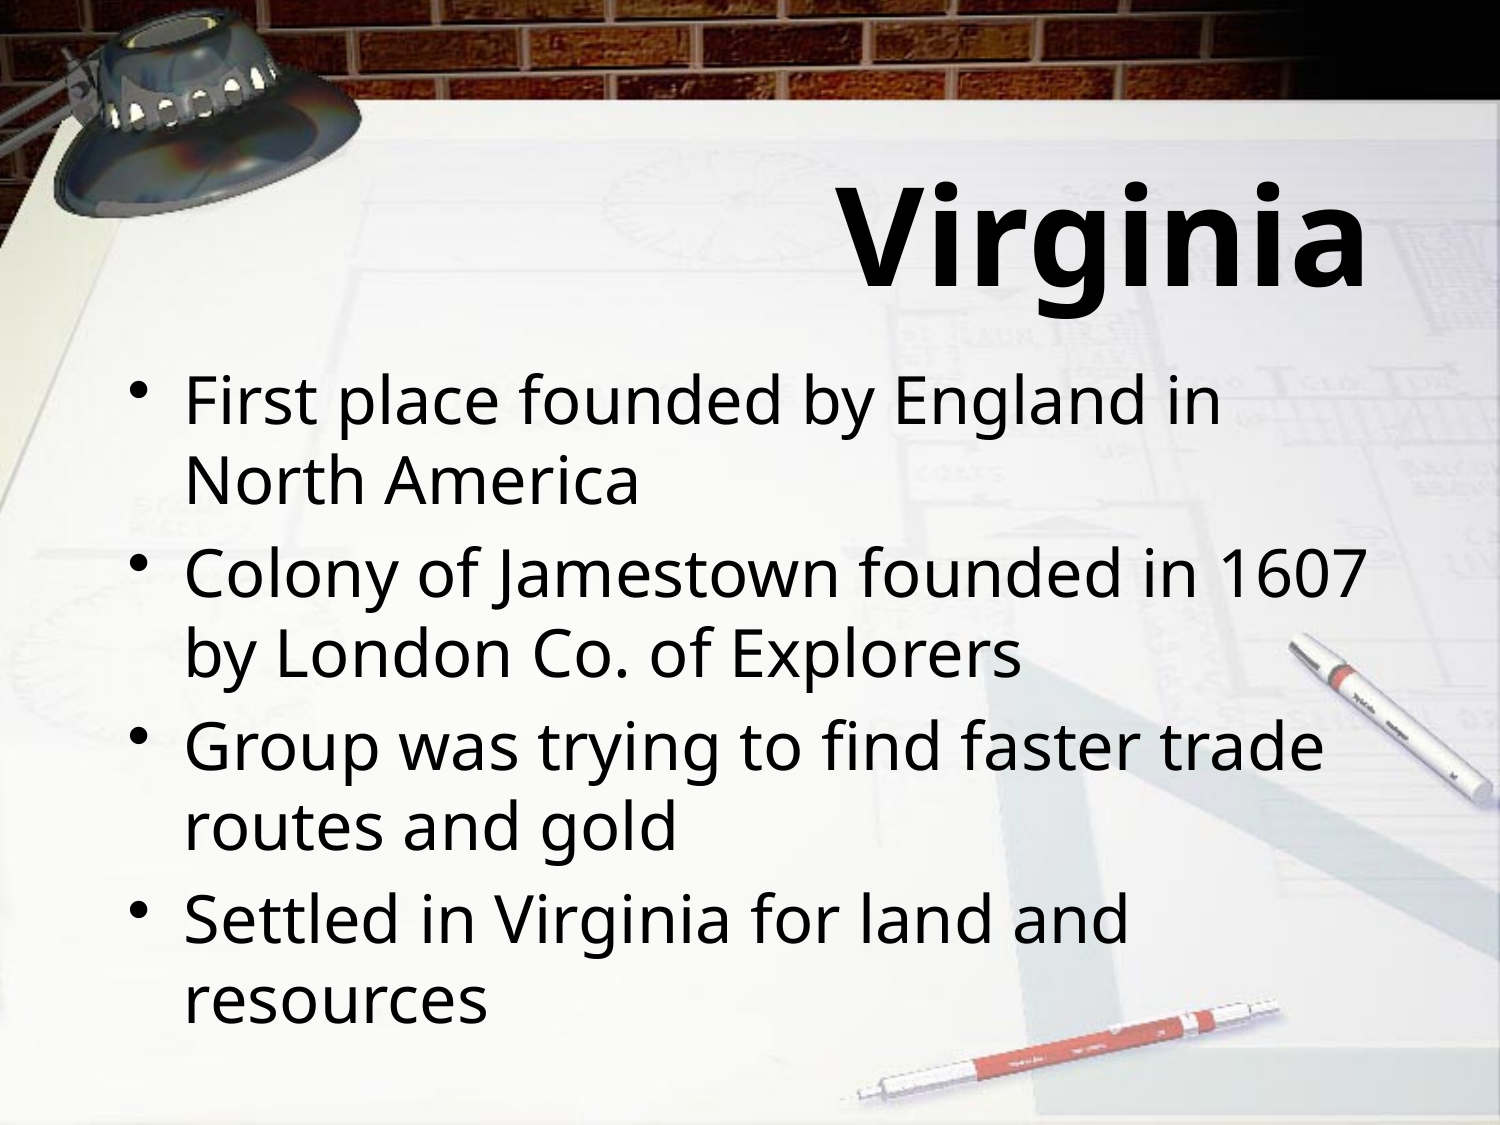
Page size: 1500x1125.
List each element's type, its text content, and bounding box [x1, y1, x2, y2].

list First place founded by England in North America Colony of Jamestown founded in 1607 by London Co. of Explorers Group was trying to find faster trade routes and gold Settled in Virginia for land and resources [112, 349, 1388, 1063]
title Virginia [312, 137, 1388, 326]
picture [0, 0, 1500, 1125]
